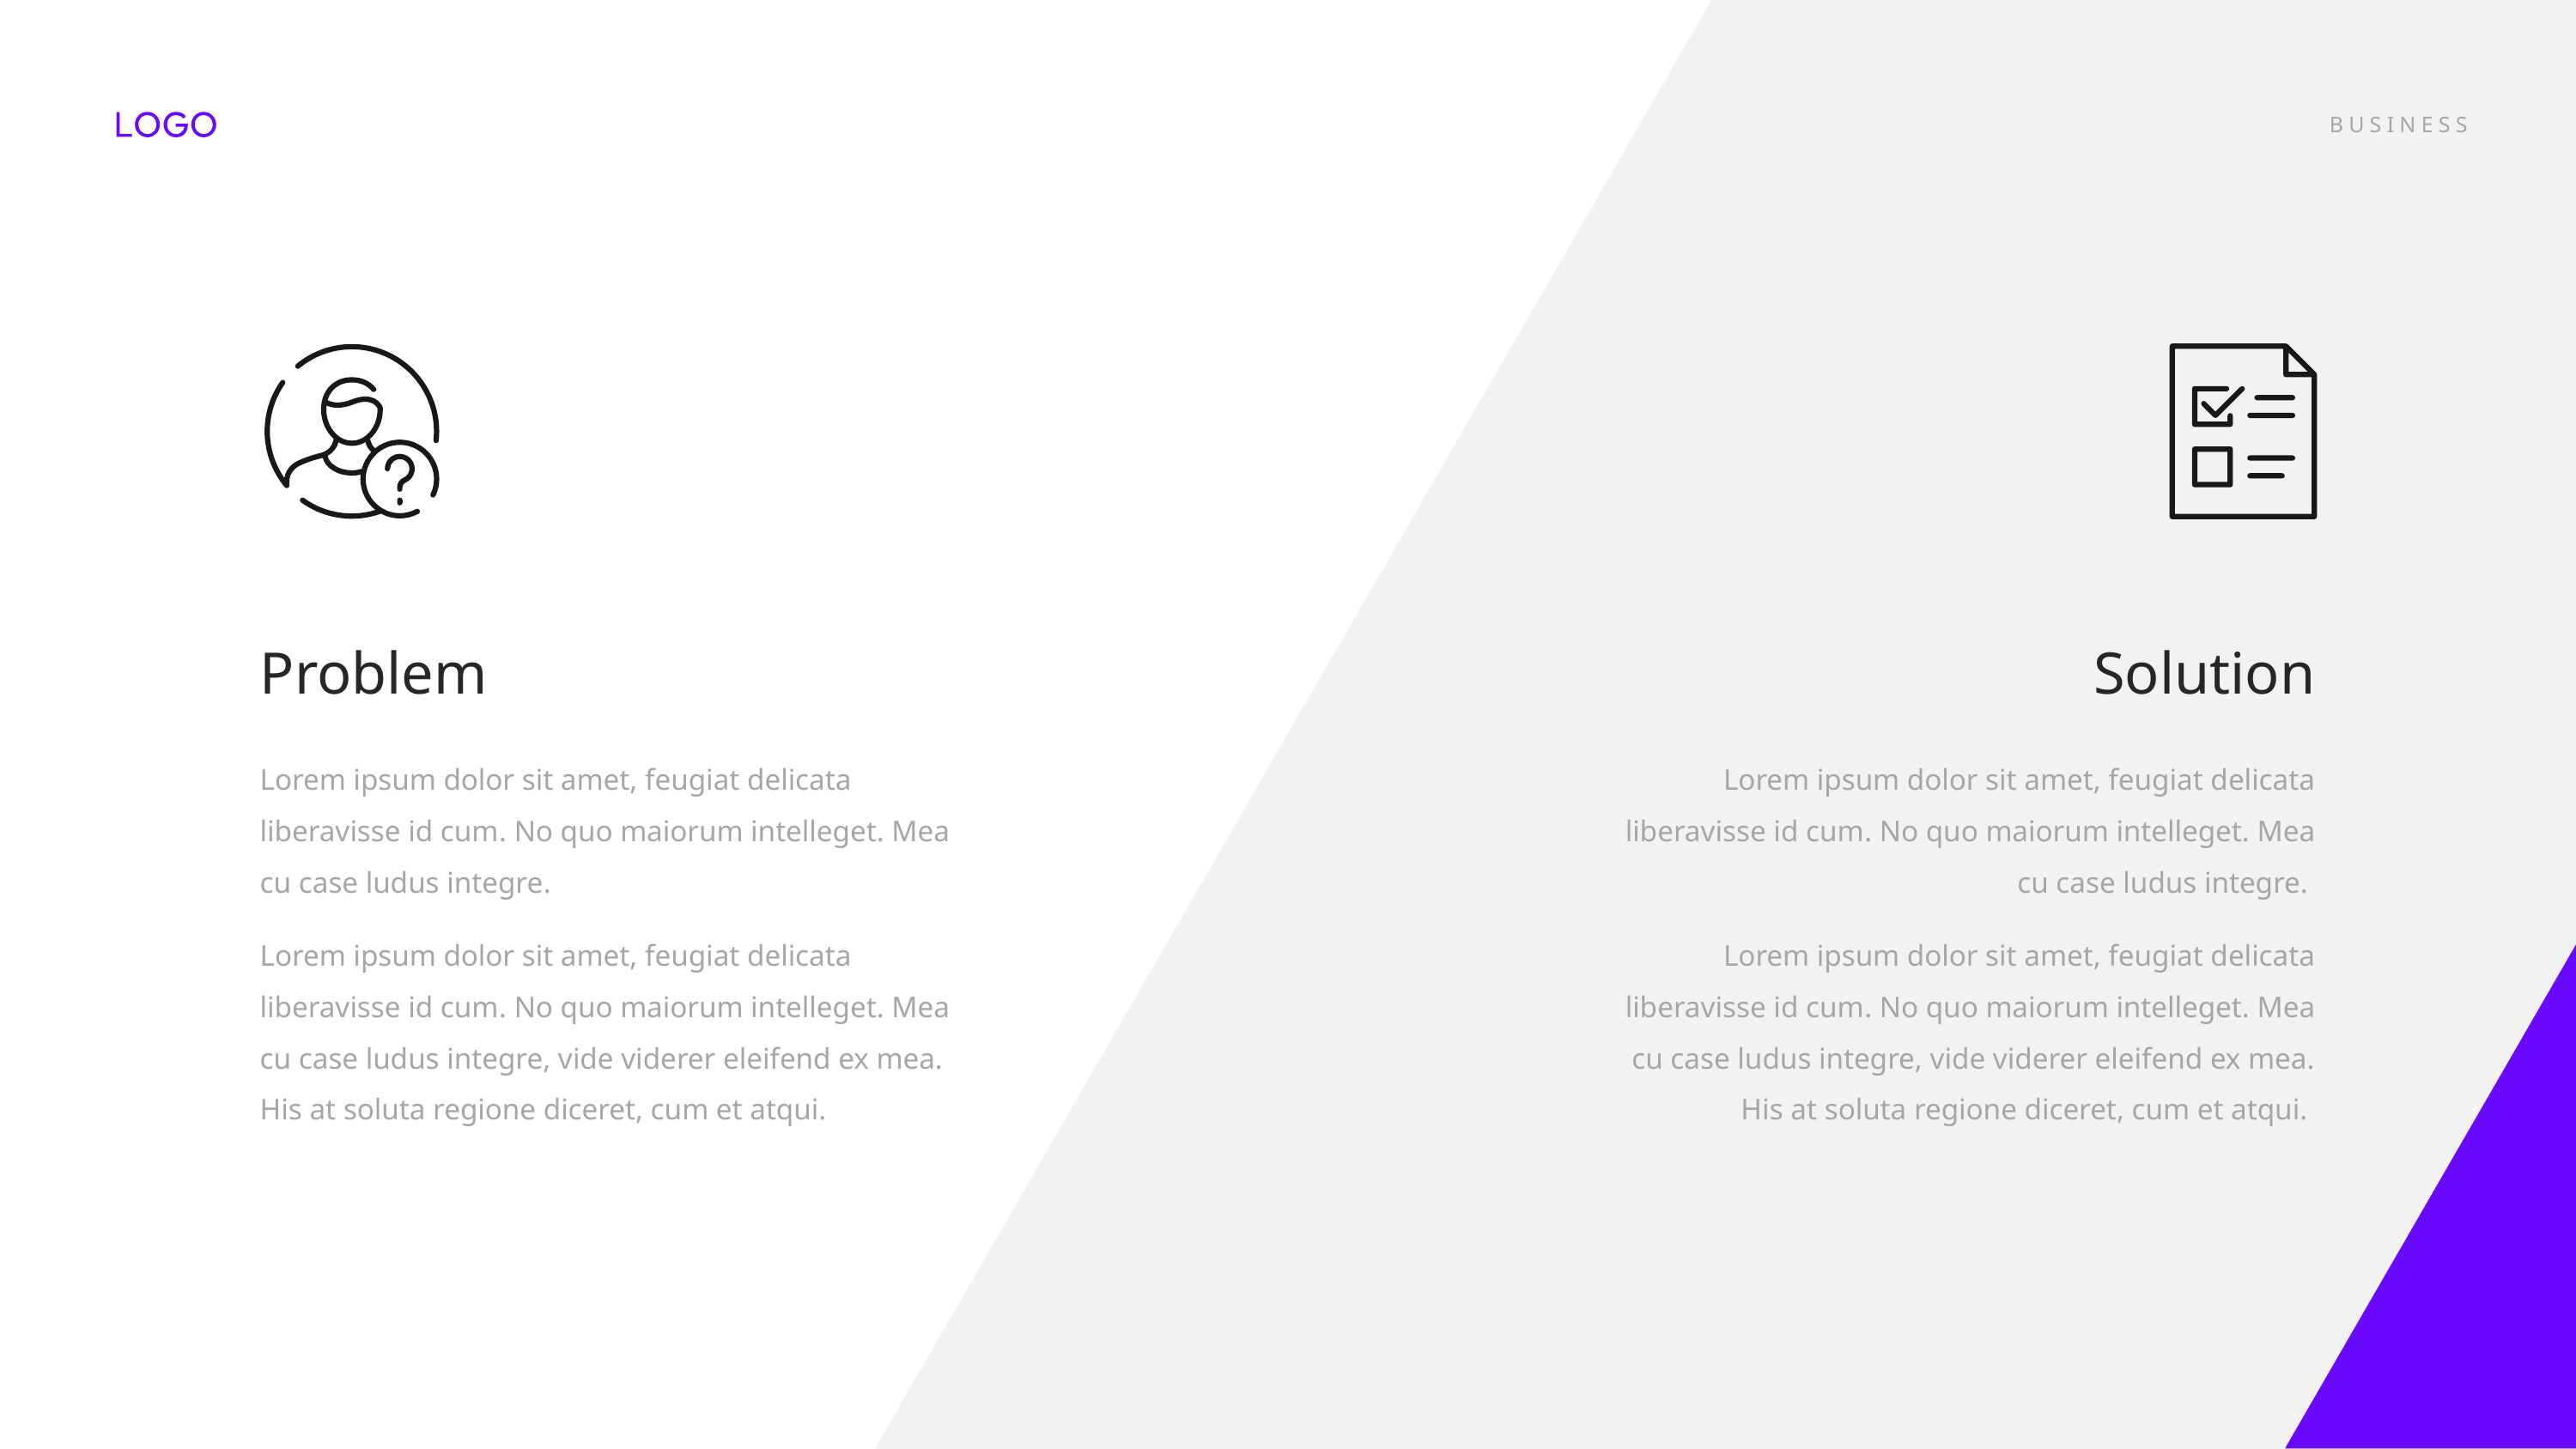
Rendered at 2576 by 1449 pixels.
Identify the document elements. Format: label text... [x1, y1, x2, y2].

text_box [873, 0, 2576, 1449]
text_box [264, 343, 440, 519]
text_box BUSINESS [2166, 105, 2481, 144]
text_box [1605, 631, 2330, 1131]
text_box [246, 631, 971, 1131]
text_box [2169, 343, 2318, 519]
text_box [2283, 943, 2576, 1449]
